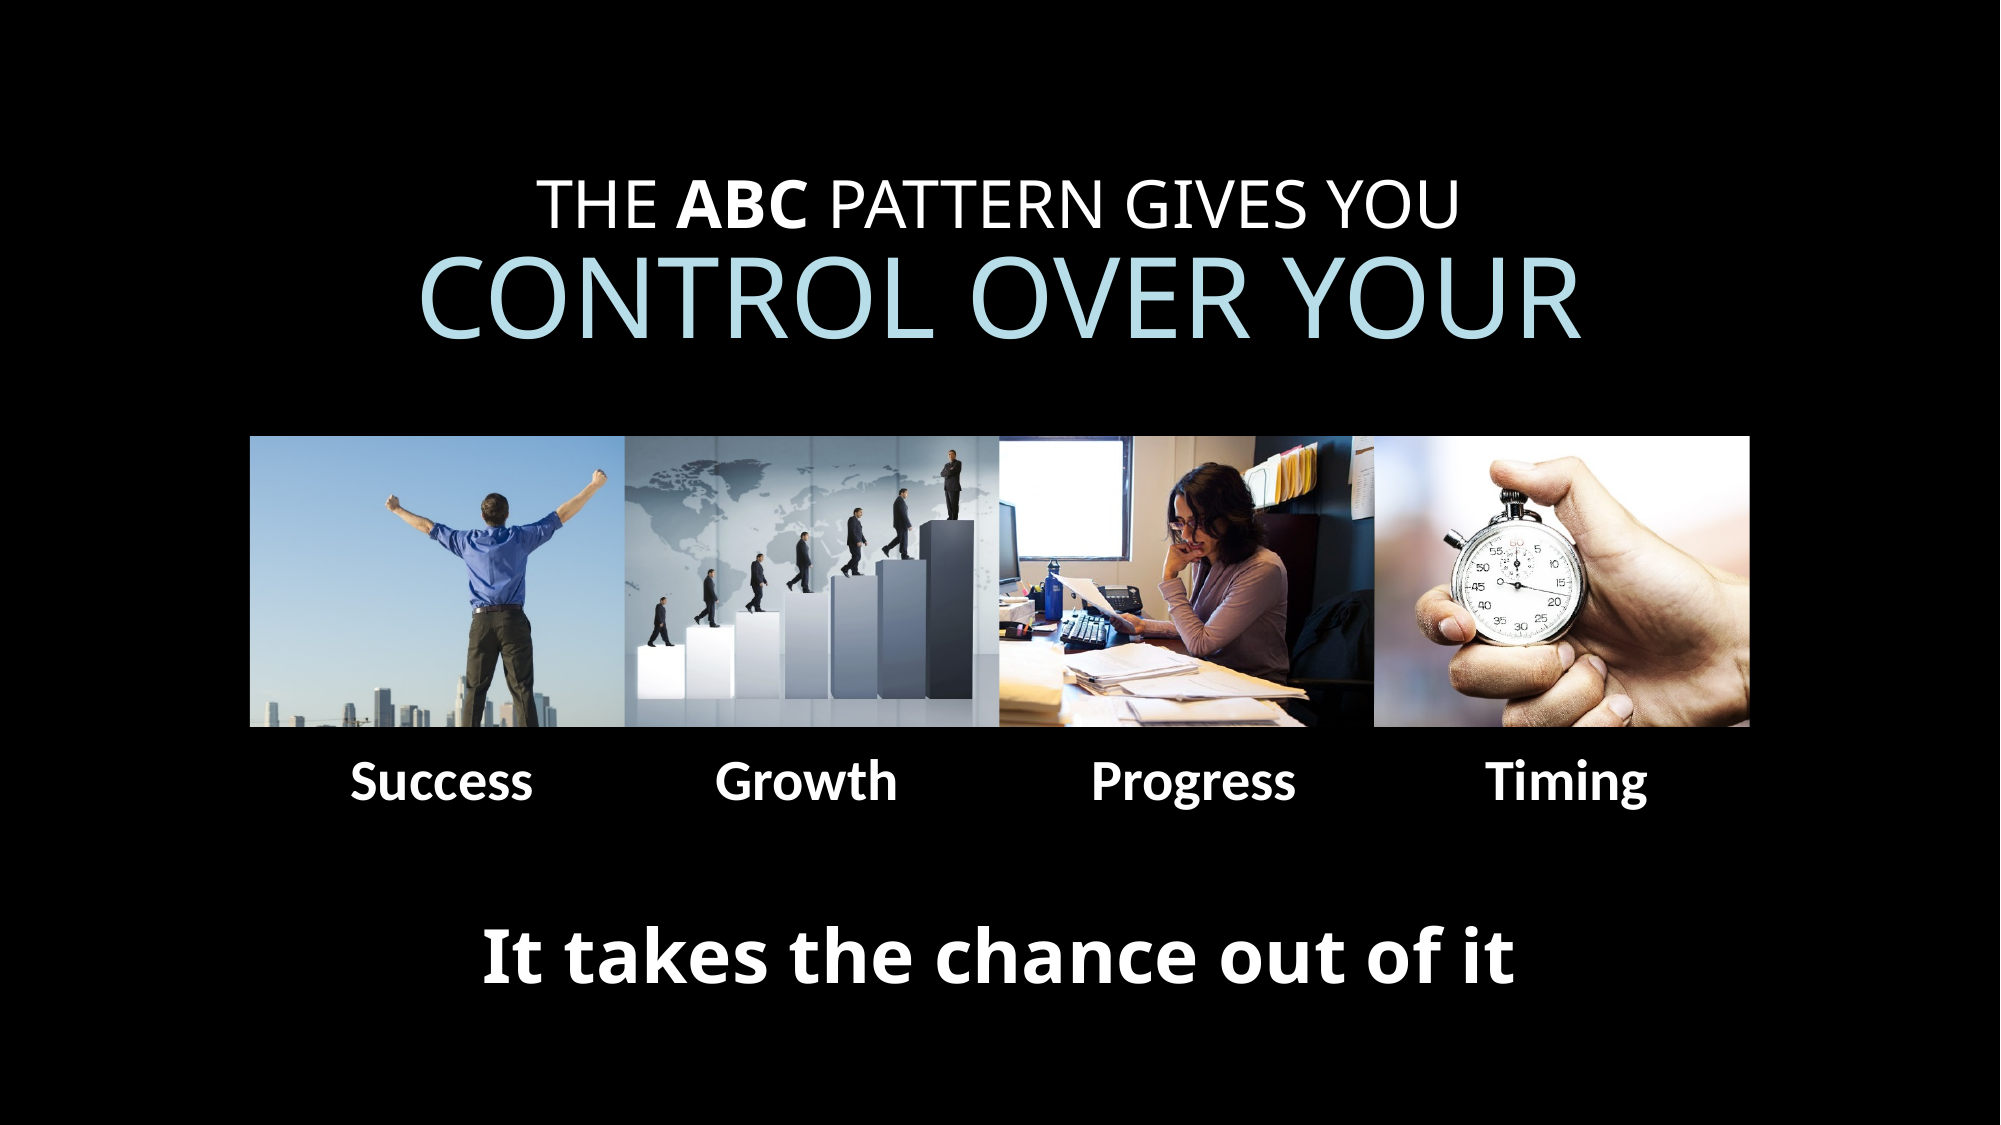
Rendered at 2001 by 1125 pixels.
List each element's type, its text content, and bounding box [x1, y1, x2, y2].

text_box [1302, 435, 1750, 727]
text_box [623, 434, 997, 728]
text_box Control Over Your [404, 235, 1595, 369]
text_box [248, 434, 623, 728]
text_box [997, 434, 1302, 728]
text_box Progress [1076, 734, 1313, 820]
text_box It takes the chance out of it [471, 913, 1529, 1006]
text_box Timing [1470, 735, 1664, 820]
text_box THE ABC PATTERN GIVES YOU [525, 165, 1476, 235]
text_box Success [335, 734, 549, 820]
text_box Growth [701, 734, 914, 820]
